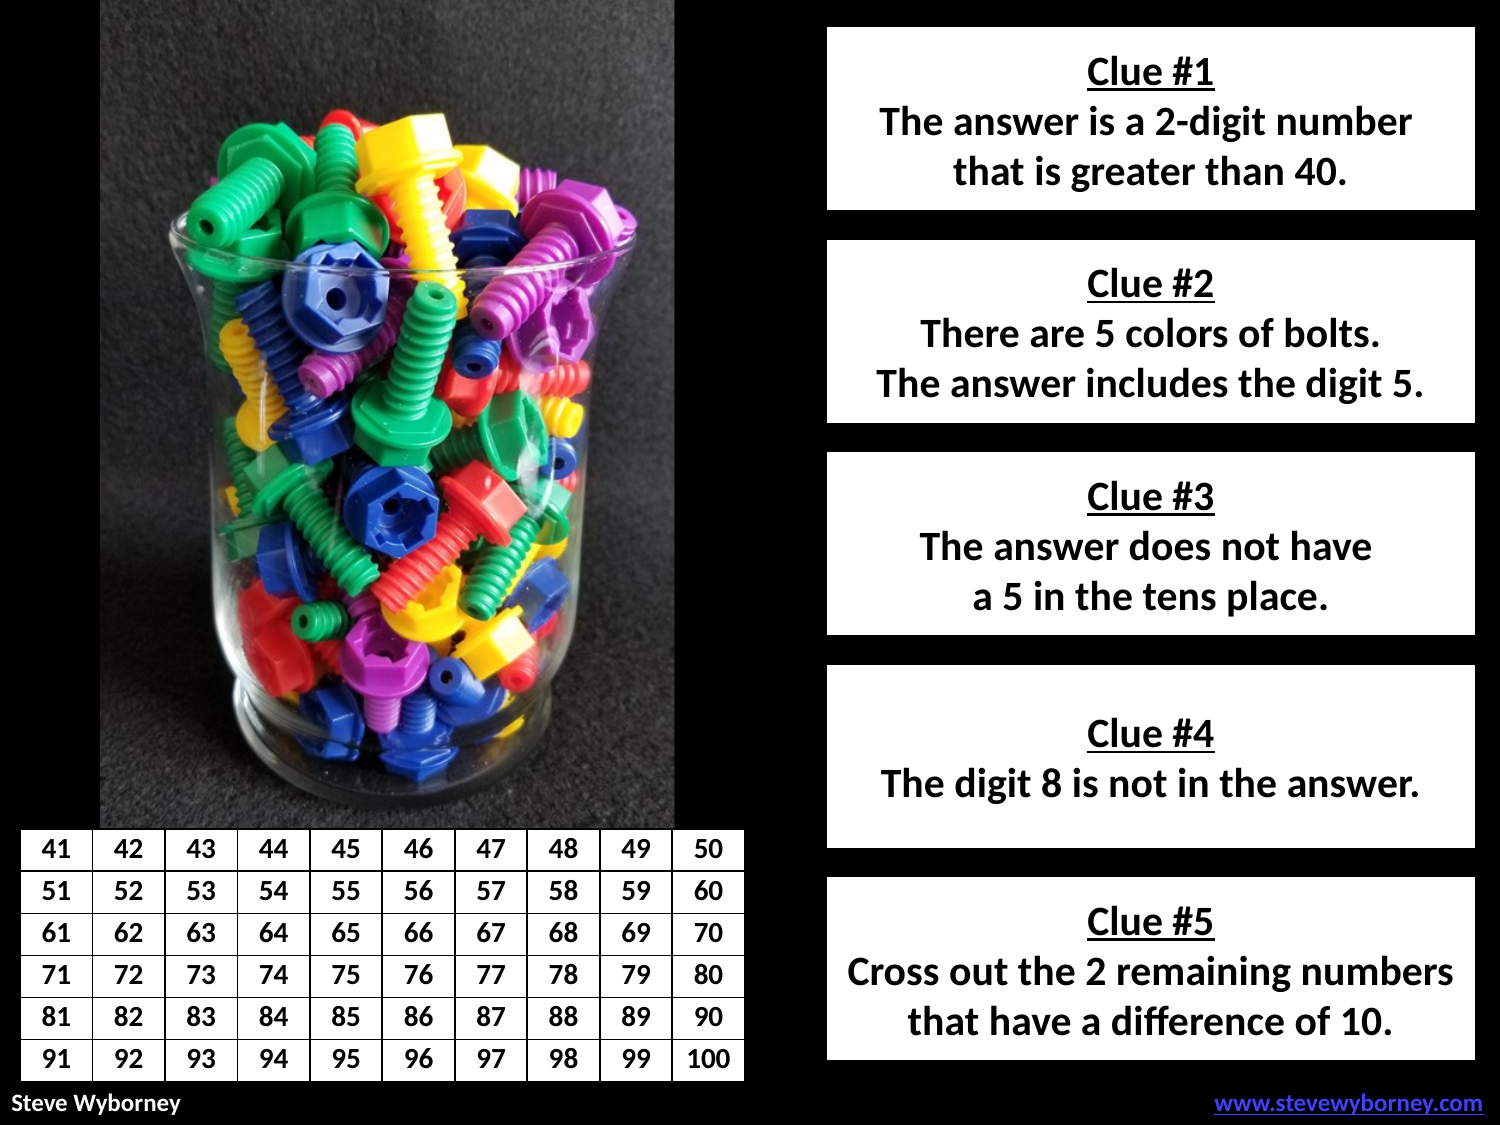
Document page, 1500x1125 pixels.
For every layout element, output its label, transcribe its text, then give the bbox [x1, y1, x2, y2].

table_cell 66 [383, 914, 454, 955]
table_cell 51 [21, 872, 92, 913]
table_cell 70 [673, 914, 744, 955]
table_cell 91 [21, 1040, 92, 1081]
table_cell 100 [673, 1040, 744, 1081]
table_cell 74 [238, 956, 309, 997]
table_header 50 [676, 830, 744, 870]
table_cell 67 [456, 914, 526, 955]
text_box www.stevewyborney.com [1199, 1079, 1499, 1125]
text_box Clue #4 The digit 8 is not in the answer. [823, 660, 1479, 852]
text_box Clue #2 There are 5 colors of bolts. The answer includes the digit 5. [823, 235, 1479, 427]
table_cell 68 [528, 914, 599, 955]
table_cell 65 [311, 914, 381, 955]
table_cell 80 [673, 956, 744, 997]
table_cell 90 [673, 998, 744, 1039]
table_cell 72 [93, 956, 164, 997]
text_box Steve Wyborney [0, 1079, 196, 1125]
table_cell 57 [456, 872, 526, 913]
table_cell 77 [456, 956, 526, 997]
table_cell 97 [456, 1040, 526, 1081]
table_cell 98 [528, 1040, 599, 1081]
table_cell 52 [93, 872, 164, 913]
table_cell 69 [601, 914, 671, 955]
table_cell 81 [21, 998, 92, 1039]
table_cell 94 [238, 1040, 309, 1081]
table_cell 64 [238, 914, 309, 955]
table_cell 99 [601, 1040, 671, 1081]
table_cell 61 [21, 914, 92, 955]
table_cell 58 [528, 872, 599, 913]
table_cell 82 [93, 998, 164, 1039]
table_cell 87 [456, 998, 526, 1039]
table_cell 88 [528, 998, 599, 1039]
table_cell 86 [383, 998, 454, 1039]
table_cell 62 [93, 914, 164, 955]
table_cell 63 [166, 914, 237, 955]
table_cell 84 [238, 998, 309, 1039]
table_cell 59 [601, 872, 671, 913]
table_cell 92 [93, 1040, 164, 1081]
table_cell 60 [673, 872, 744, 913]
text_box Clue #1 The answer is a 2-digit number that is greater than 40. [823, 23, 1479, 215]
table_cell 95 [311, 1040, 381, 1081]
table_cell 55 [311, 872, 381, 913]
text_box Clue #5 Cross out the 2 remaining numbers that have a difference of 10. [823, 873, 1479, 1065]
table_cell 76 [383, 956, 454, 997]
text_box Clue #3 The answer does not have a 5 in the tens place. [823, 448, 1479, 640]
table_cell 79 [601, 956, 671, 997]
table_cell 93 [166, 1040, 237, 1081]
table_cell 56 [383, 872, 454, 913]
table_cell 85 [311, 998, 381, 1039]
table_cell 54 [238, 872, 309, 913]
table_cell 73 [166, 956, 237, 997]
table_header 42 [93, 830, 98, 870]
table_cell 53 [166, 872, 237, 913]
table_cell 78 [528, 956, 599, 997]
table_cell 83 [166, 998, 237, 1039]
table_cell 75 [311, 956, 381, 997]
table_cell 96 [383, 1040, 454, 1081]
table_header 41 [21, 830, 92, 870]
table_cell 71 [21, 956, 92, 997]
table_cell 89 [601, 998, 671, 1039]
picture [99, 0, 676, 863]
